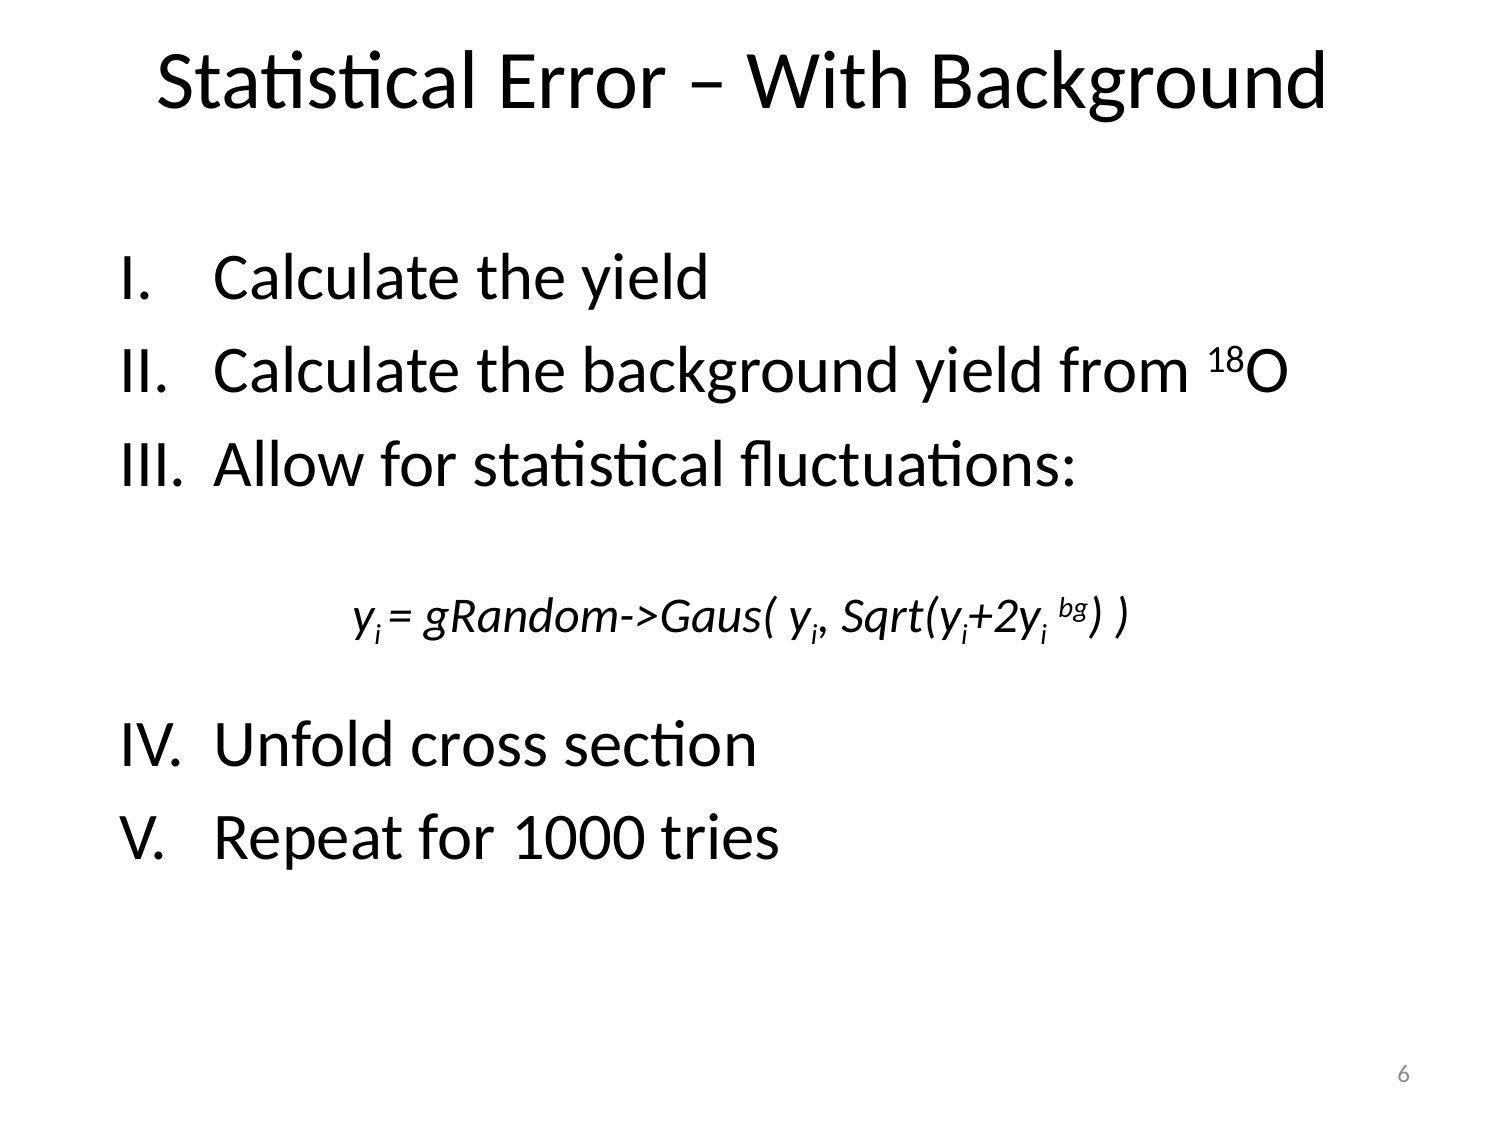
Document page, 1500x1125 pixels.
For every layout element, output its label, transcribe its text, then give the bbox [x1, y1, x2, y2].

title Statistical Error – With Background [24, 0, 1463, 150]
slide_number 6 [1318, 1042, 1425, 1103]
text_box yi = gRandom->Gaus( yi, Sqrt(yi+2yi bg) ) [337, 574, 1314, 658]
text_box Calculate the yield Calculate the background yield from 18O Allow for statistical fluctuations: Unfold cross section Repeat for 1000 tries [104, 224, 1318, 1125]
